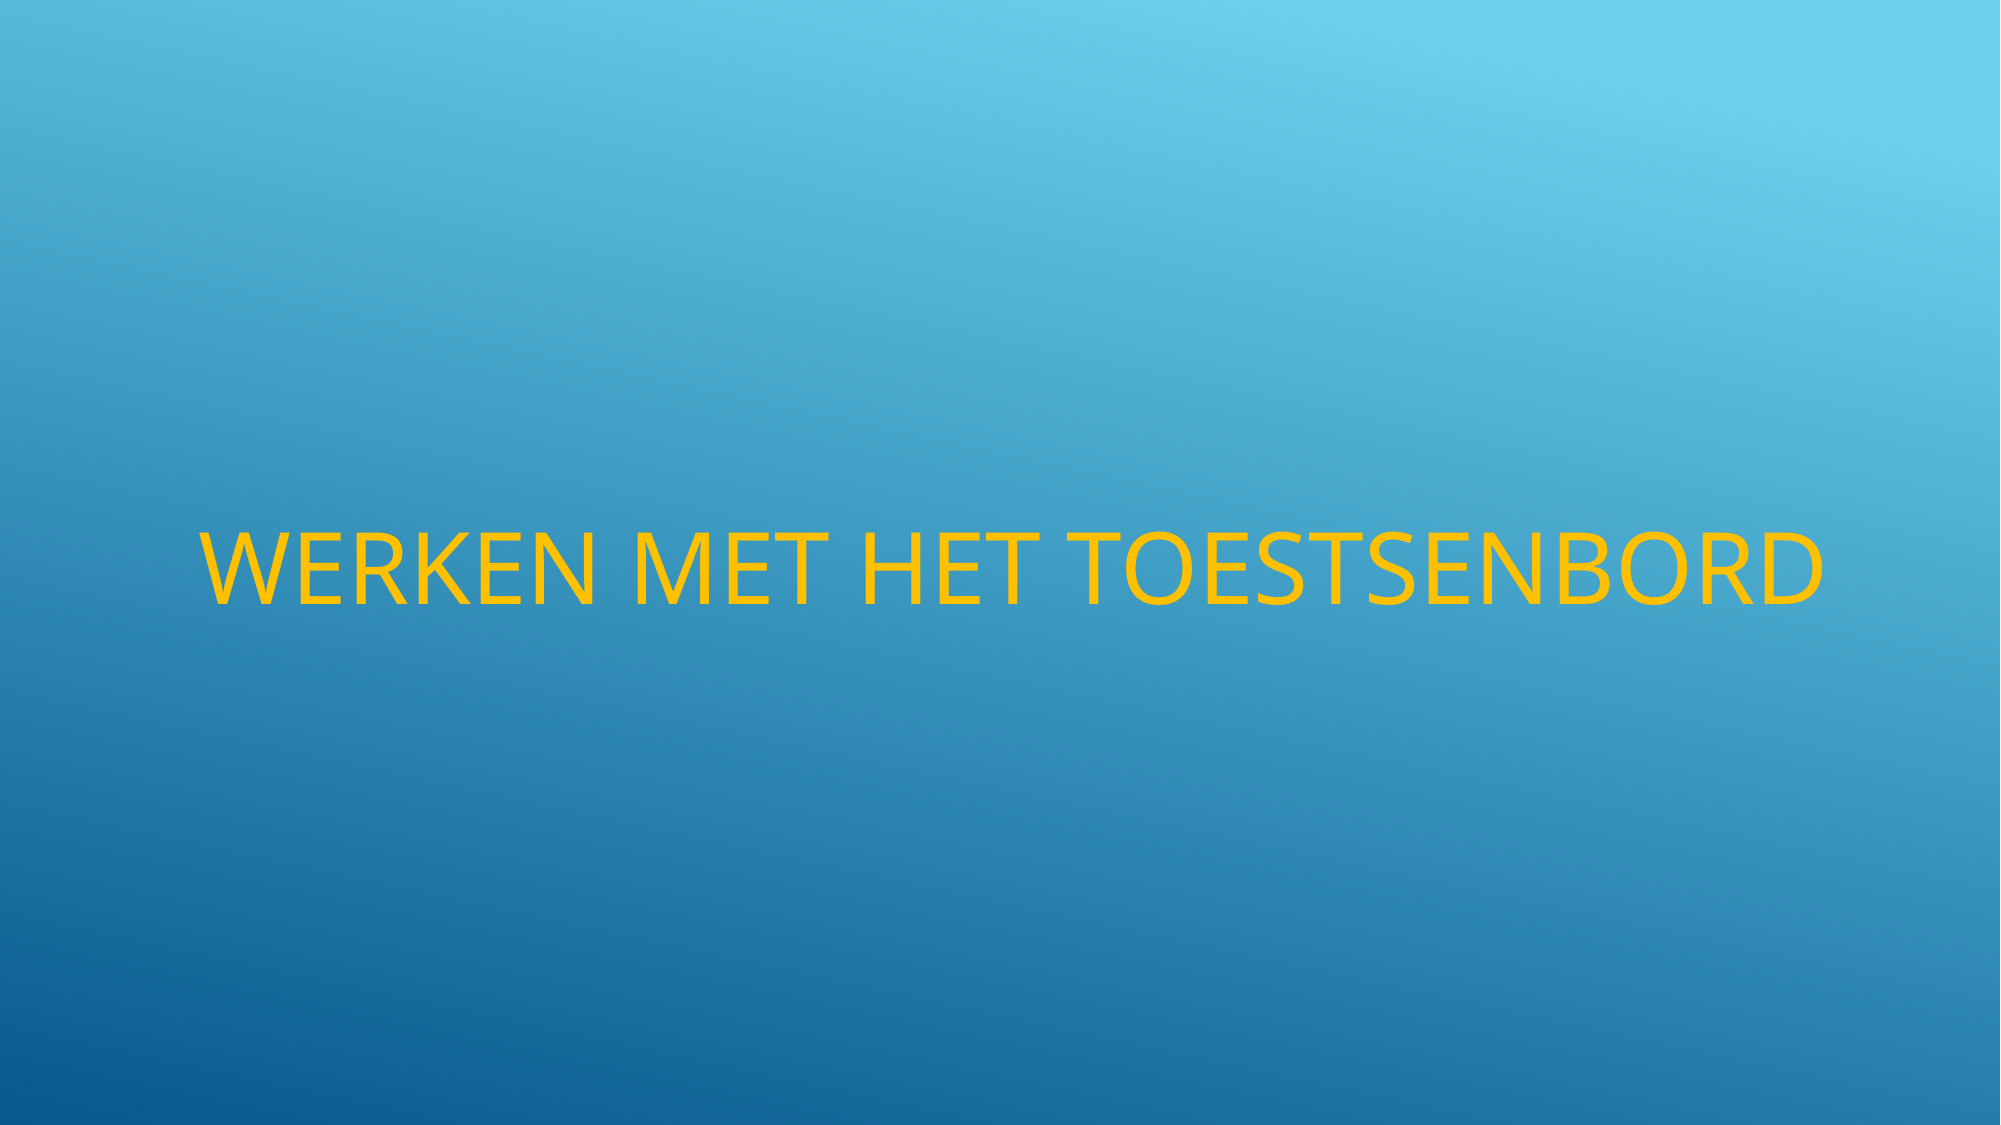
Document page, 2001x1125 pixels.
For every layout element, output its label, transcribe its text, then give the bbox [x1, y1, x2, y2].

title WERKEN MET Het TOESTSENBORD [183, 471, 1856, 633]
